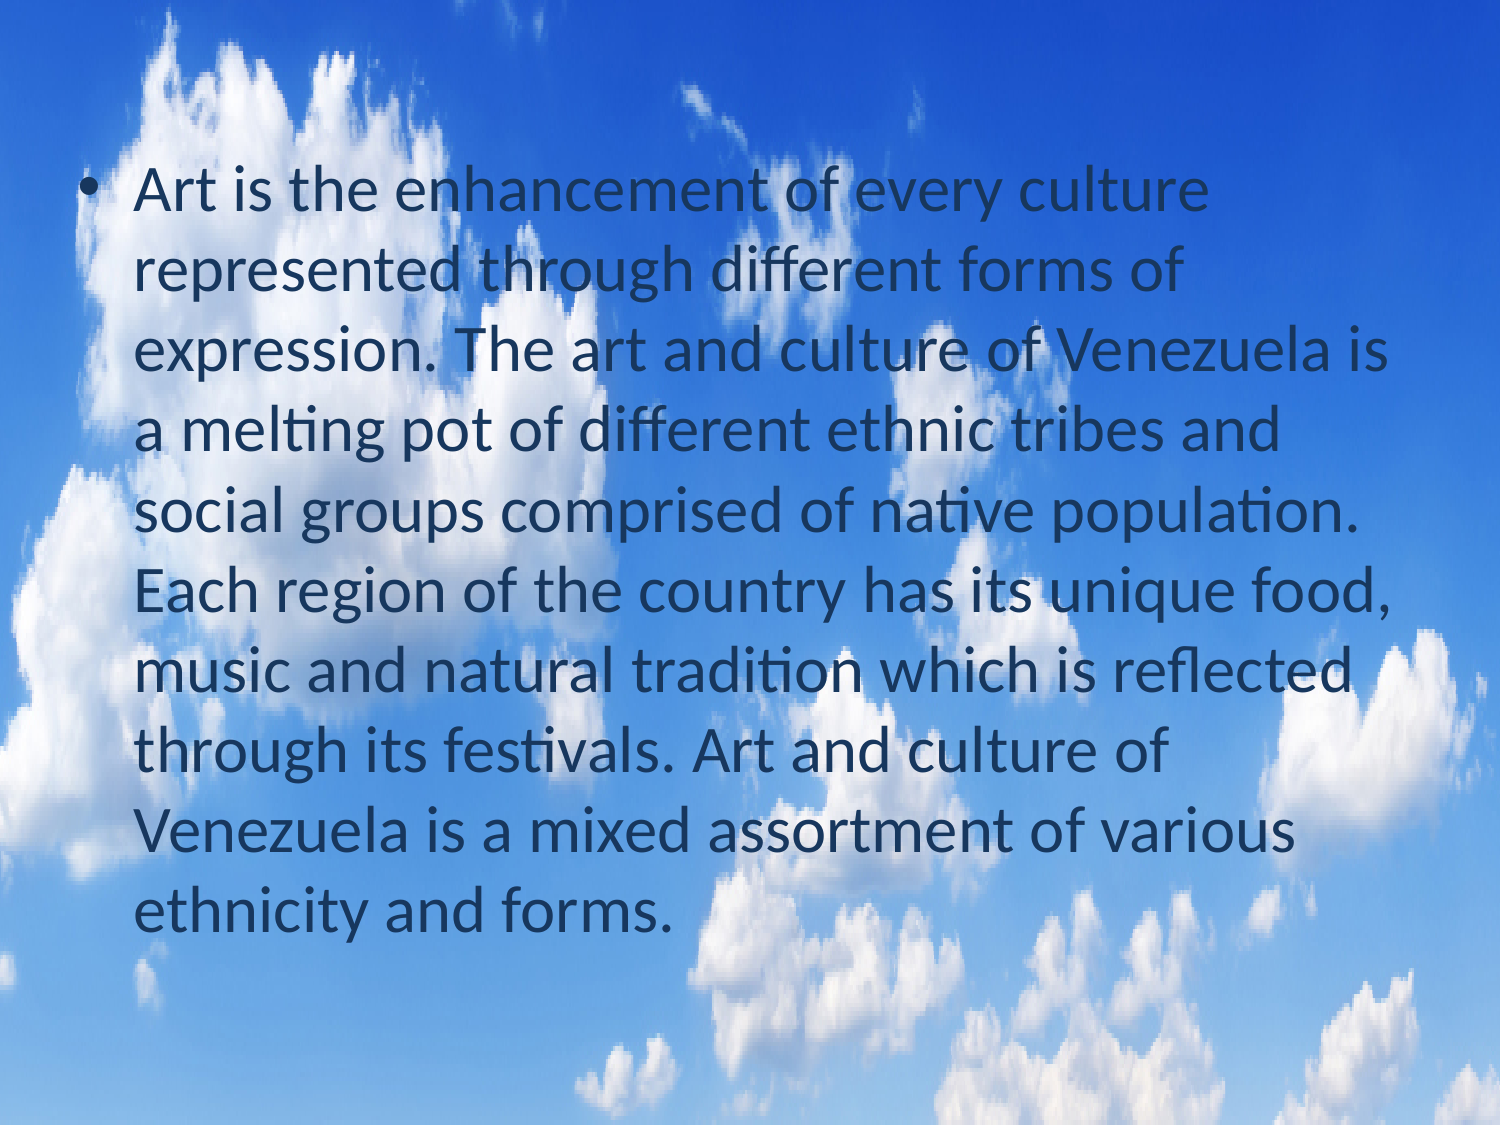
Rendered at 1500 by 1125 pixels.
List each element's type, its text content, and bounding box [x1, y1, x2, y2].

picture [0, 0, 1500, 1125]
list Art is the enhancement of every culture represented through different forms of expression. The art and culture of Venezuela is a melting pot of different ethnic tribes and social groups comprised of native population. Each region of the country has its unique food, music and natural tradition which is reflected through its festivals. Art and culture of Venezuela is a mixed assortment of various ethnicity and forms. [62, 137, 1438, 975]
